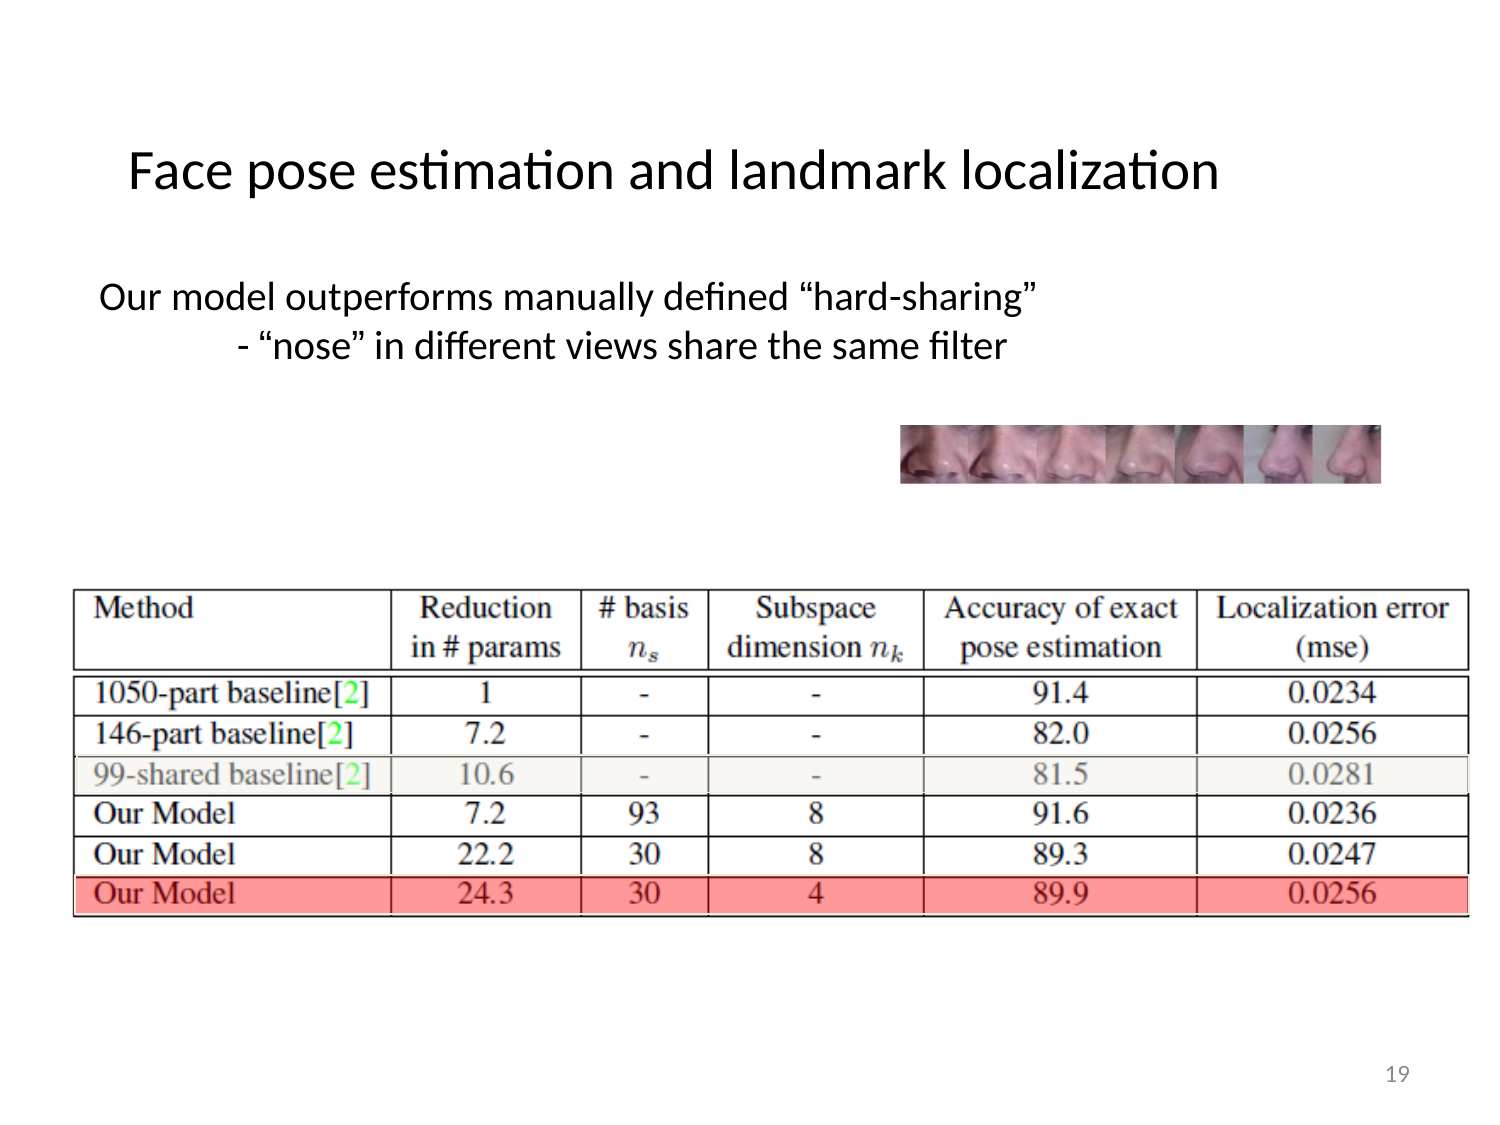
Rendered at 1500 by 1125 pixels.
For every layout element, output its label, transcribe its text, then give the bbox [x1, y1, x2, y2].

title Face pose estimation and landmark localization Our model outperforms manually defined “hard-sharing” - “nose” in different views share the same filter [75, 125, 1450, 375]
picture [899, 424, 1382, 484]
slide_number 19 [1074, 1042, 1425, 1103]
picture [70, 586, 1471, 919]
